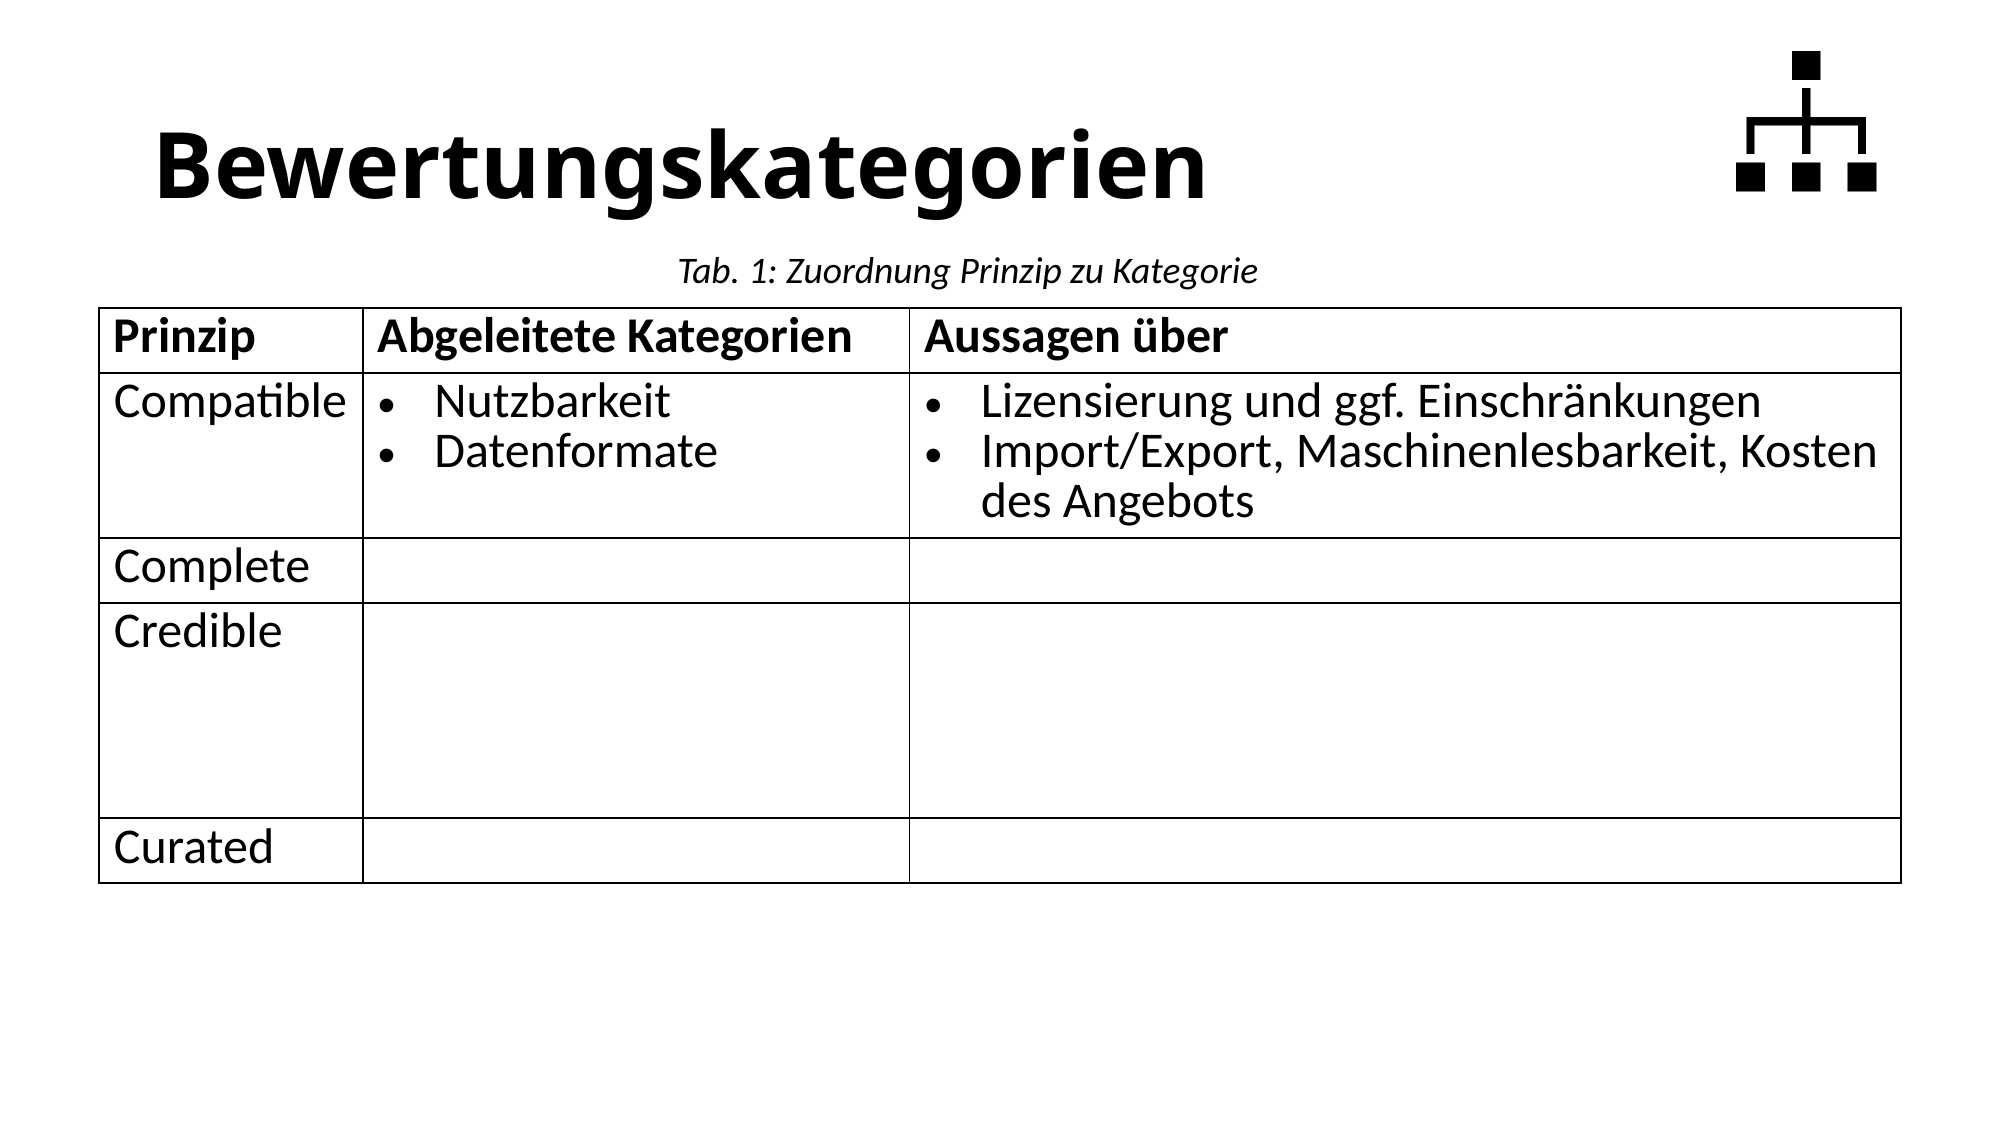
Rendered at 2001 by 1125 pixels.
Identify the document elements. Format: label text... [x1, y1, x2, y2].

table_cell Credible [100, 604, 362, 817]
table_cell Curated [100, 819, 362, 882]
table_header Aussagen über [910, 309, 1900, 372]
table_header Prinzip [100, 309, 362, 372]
text_box Tab. 1: Zuordnung Prinzip zu Kategorie [662, 278, 1436, 299]
table_cell Compatible [100, 374, 362, 537]
picture [1709, 22, 1907, 220]
table_cell Nutzbarkeit Datenformate [364, 374, 909, 537]
table_cell [364, 539, 909, 602]
table_header Abgeleitete Kategorien [364, 309, 909, 372]
table_cell [364, 819, 909, 882]
table_cell [910, 819, 1900, 882]
table_cell [910, 539, 1900, 602]
table_cell Complete [100, 539, 362, 602]
table_cell Lizensierung und ggf. Einschränkungen Import/Export, Maschinenlesbarkeit, Kosten des Angebots [910, 374, 1900, 537]
table_cell [910, 604, 1900, 817]
title Bewertungskategorien [137, 59, 1863, 278]
table_cell [364, 604, 909, 817]
